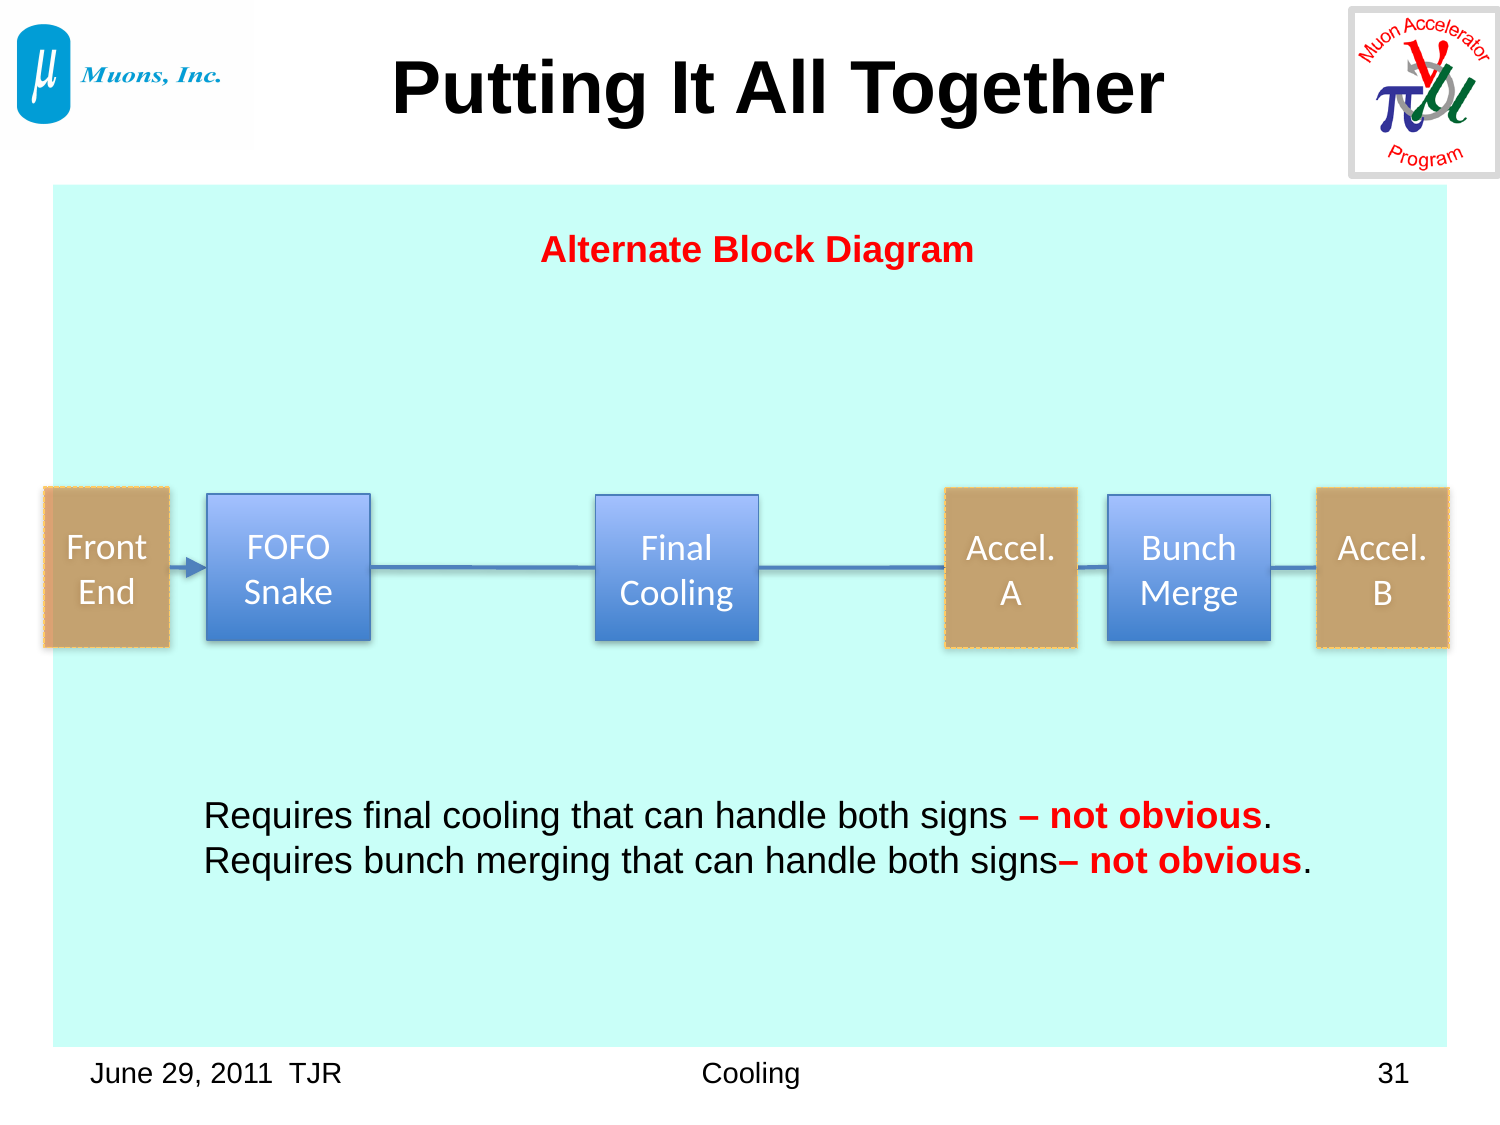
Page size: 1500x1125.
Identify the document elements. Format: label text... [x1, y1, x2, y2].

picture [1355, 13, 1495, 172]
slide_number 31 [1074, 1046, 1426, 1103]
text_box Alternate Block Diagram [525, 217, 992, 278]
text_box Requires final cooling that can handle both signs – not obvious. Requires bunch merging that can handle both signs– not obvious. [188, 783, 1328, 889]
text_box Accel. A [944, 487, 1078, 648]
text_box Bunch Merge [1107, 494, 1271, 641]
text_box Final Cooling [595, 494, 759, 641]
text_box Front End [44, 487, 170, 648]
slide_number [74, 1046, 426, 1103]
footer Cooling [513, 1046, 989, 1102]
text_box Accel. B [1316, 487, 1449, 648]
picture [0, 0, 254, 150]
text_box FOFO Snake [207, 494, 370, 640]
title Putting It All Together [228, 18, 1330, 150]
